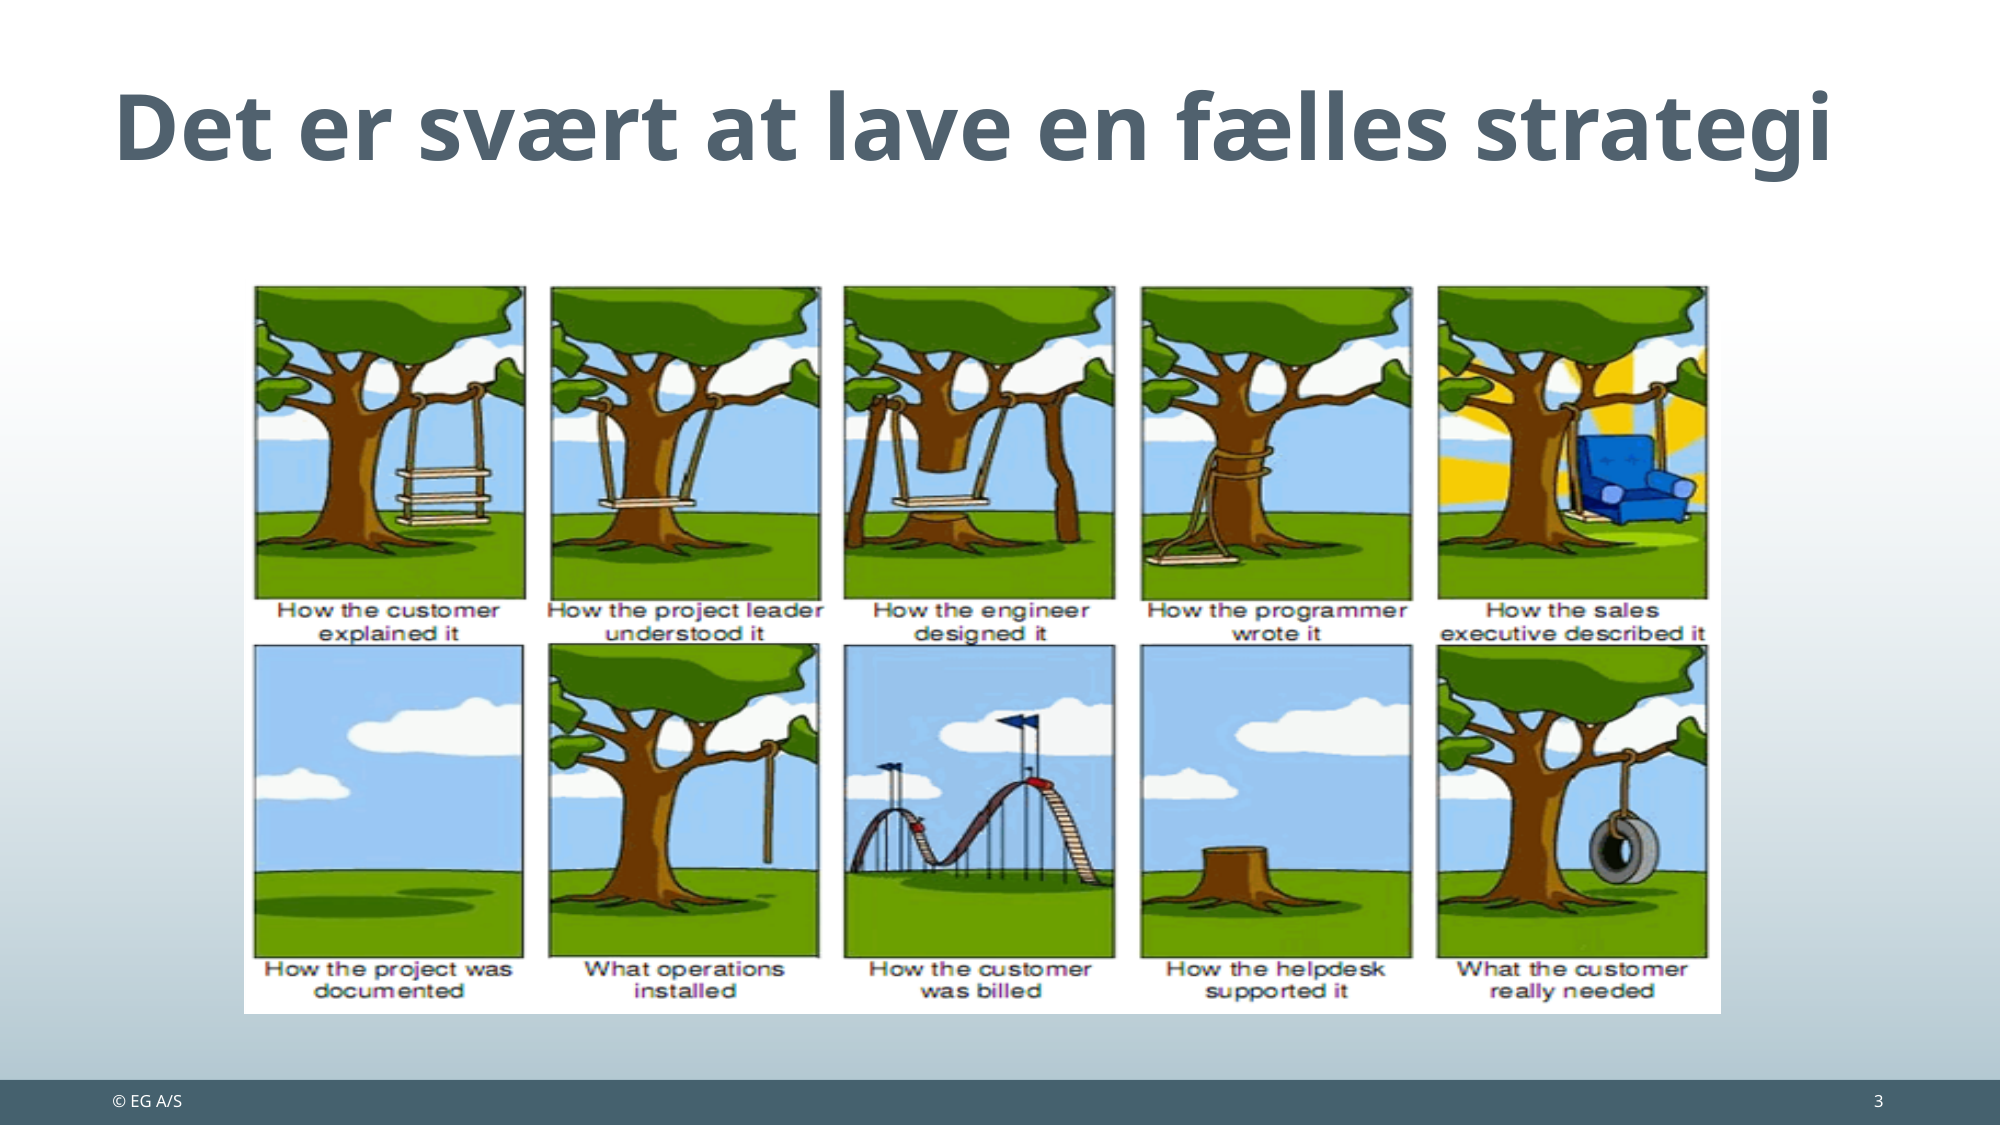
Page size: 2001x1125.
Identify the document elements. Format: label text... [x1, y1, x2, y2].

slide_number 3 [1756, 1083, 1884, 1122]
title Det er svært at lave en fælles strategi [112, 0, 1897, 193]
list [243, 280, 1721, 1014]
footer © EG A/S [112, 1083, 1178, 1122]
